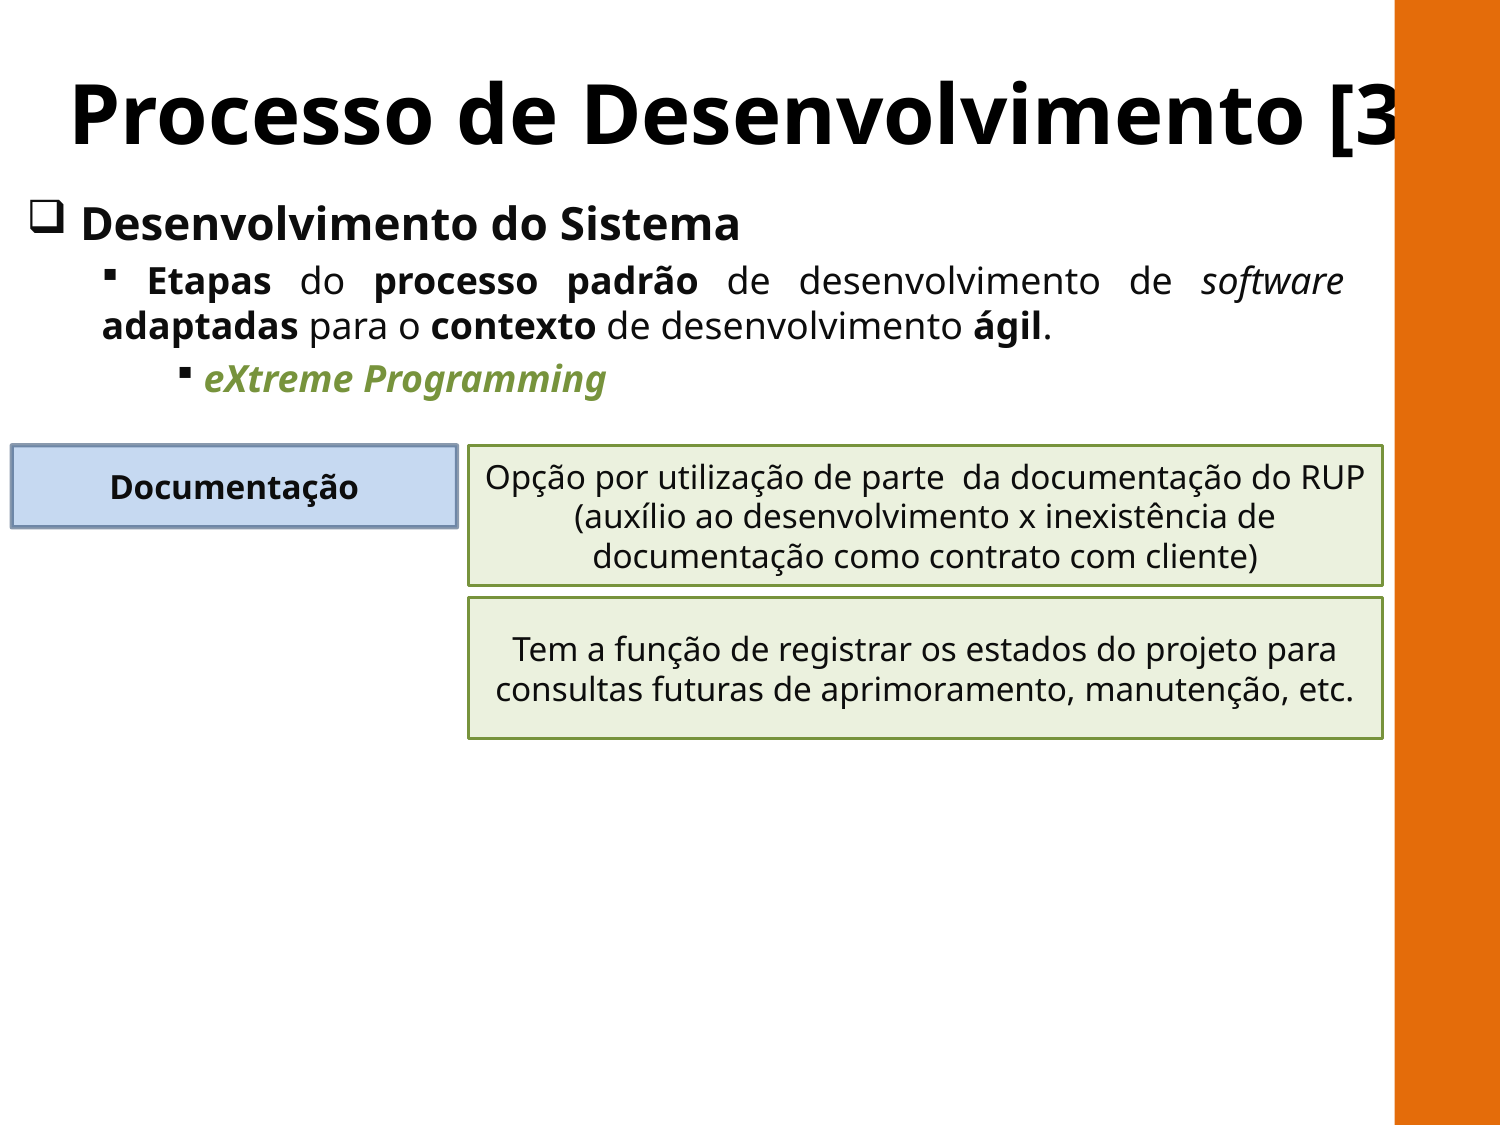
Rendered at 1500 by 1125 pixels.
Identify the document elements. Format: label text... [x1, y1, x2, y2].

text_box Opção por utilização de parte da documentação do RUP (auxílio ao desenvolvimento x inexistência de documentação como contrato com cliente) [467, 443, 1385, 588]
text_box Tem a função de registrar os estados do projeto para consultas futuras de aprimoramento, manutenção, etc. [467, 596, 1385, 740]
subtitle Desenvolvimento do Sistema Etapas do processo padrão de desenvolvimento de software adaptadas para o contexto de desenvolvimento ágil. eXtreme Programming [11, 187, 1360, 1079]
text_box Documentação [10, 443, 459, 529]
title Processo de Desenvolvimento [3] [35, 23, 1392, 200]
text_box [1392, 1, 1500, 1125]
